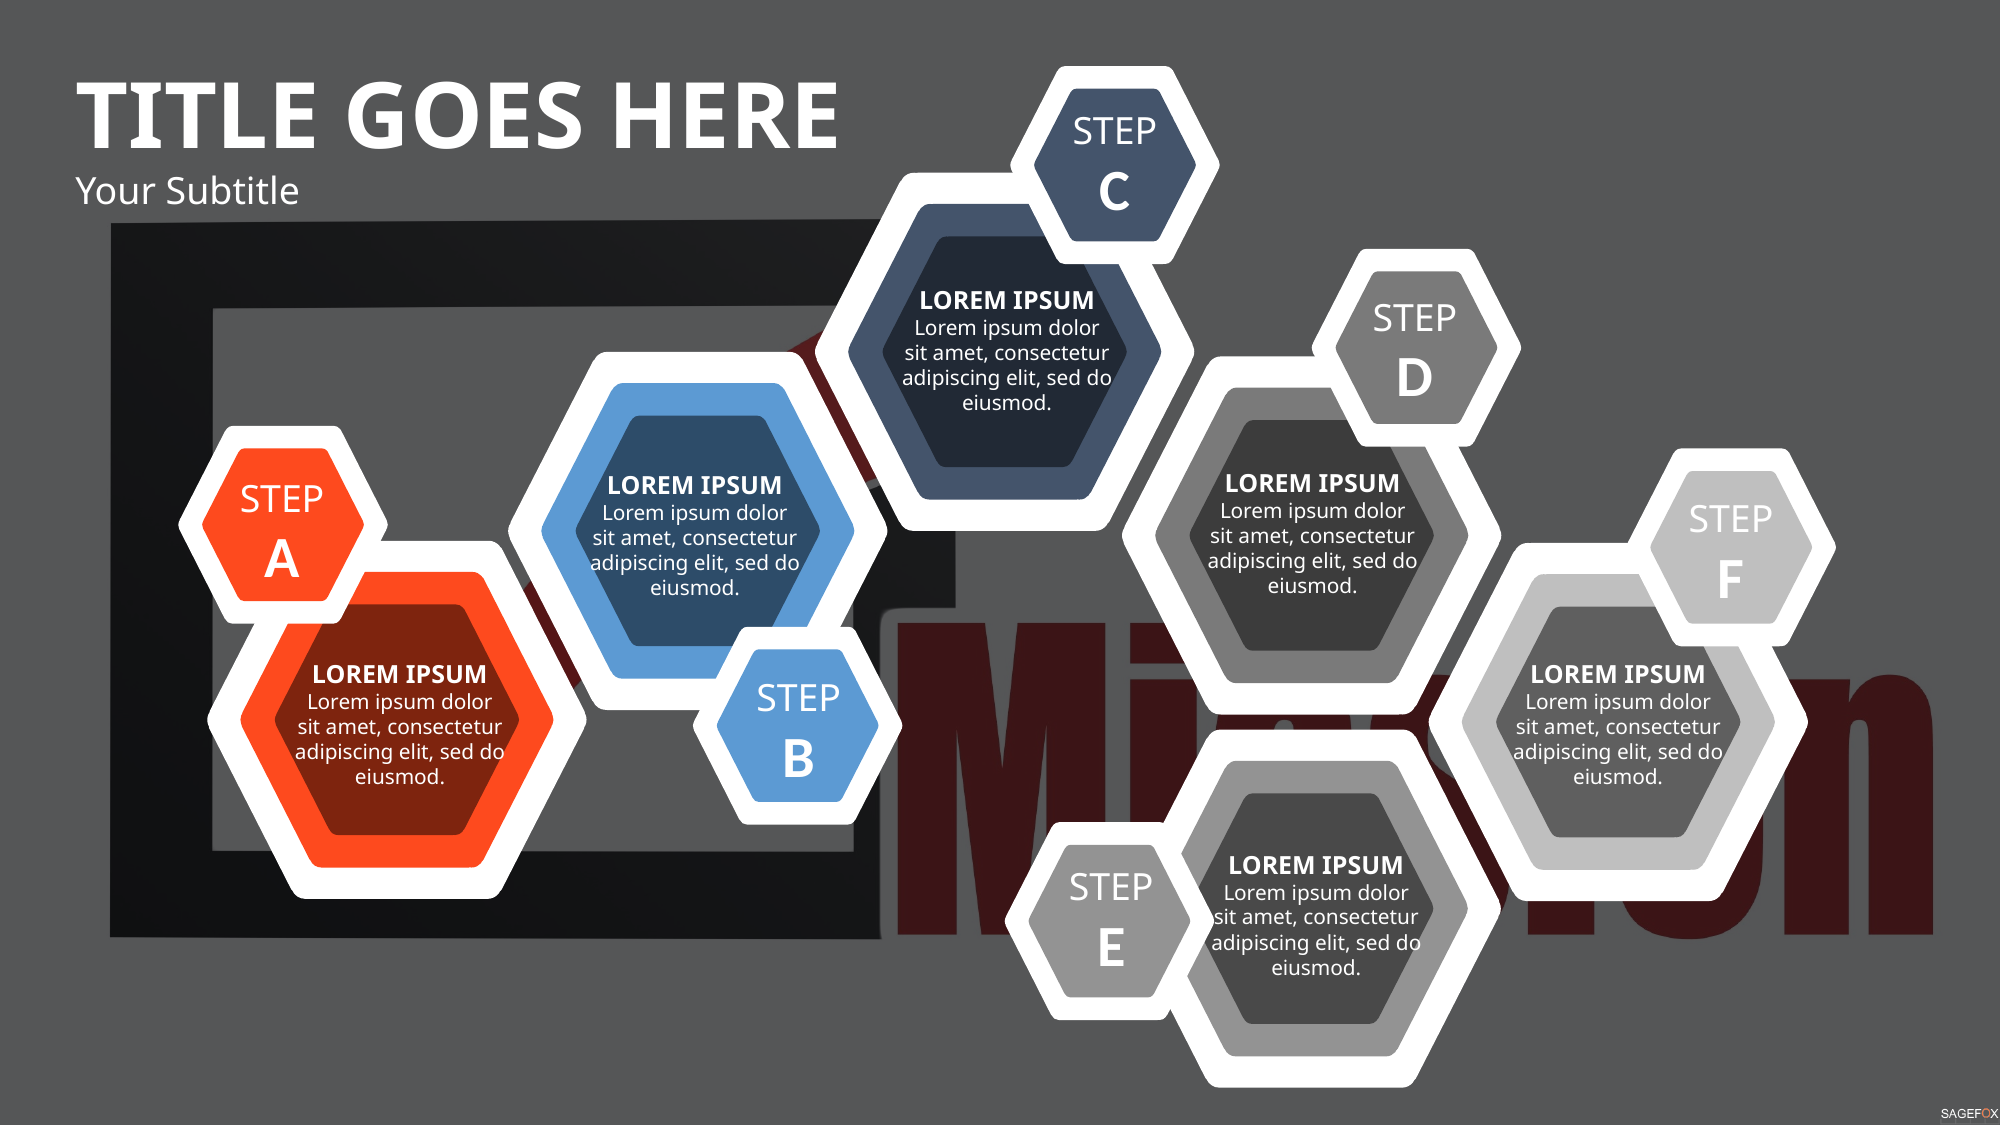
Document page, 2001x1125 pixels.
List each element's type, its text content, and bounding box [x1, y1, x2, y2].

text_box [178, 425, 388, 624]
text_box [1311, 248, 1522, 447]
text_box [207, 540, 587, 899]
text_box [1010, 66, 1220, 265]
picture [1940, 0, 2001, 1125]
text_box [1004, 822, 1215, 1021]
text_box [814, 172, 1195, 531]
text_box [692, 626, 903, 825]
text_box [1121, 729, 1501, 1088]
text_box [508, 351, 888, 710]
text_box TITLE GOES HERE Your Subtitle [60, 49, 1036, 220]
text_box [1626, 448, 1836, 647]
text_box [1428, 542, 1808, 902]
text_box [1122, 356, 1502, 715]
